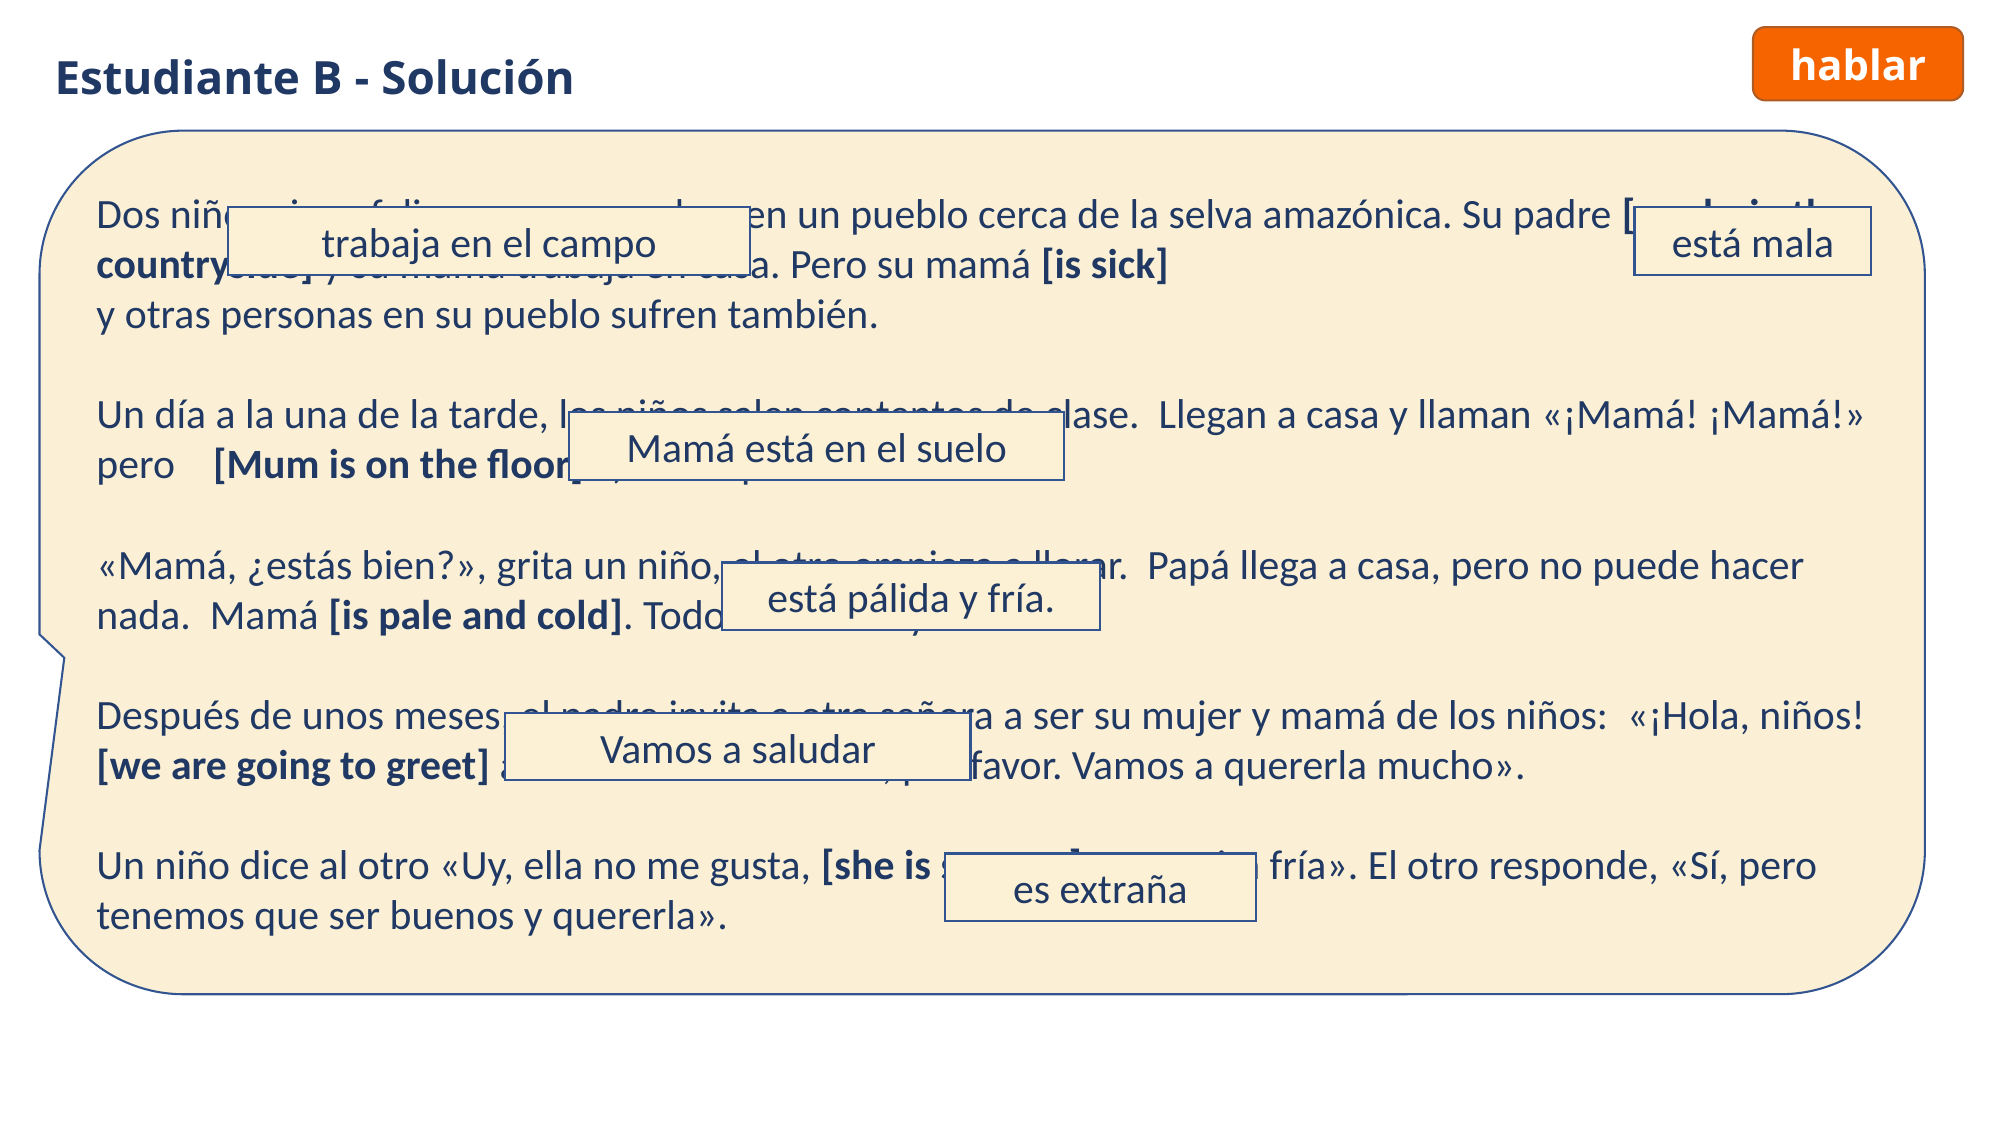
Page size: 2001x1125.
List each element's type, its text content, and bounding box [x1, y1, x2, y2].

text_box hablar [1744, 34, 1973, 101]
text_box Vamos a saludar [504, 712, 972, 781]
text_box [1753, 26, 1963, 34]
text_box Mamá está en el suelo [568, 411, 1065, 481]
text_box está mala [1633, 206, 1872, 276]
text_box Dos niños viven felices con sus padres en un pueblo cerca de la selva amazónica. Su padre [works in the countryside] y su mamá trabaja en casa. Pero su mamá [is sick] y otras personas en su pueblo sufren también. Un día a la una de la tarde, los niños salen contentos de clase. Llegan a casa y llaman «¡Mamá! ¡Mamá!» pero [Mum is on the floor] , sin respirar. «Mamá, ¿estás bien?», grita un niño, el otro empieza a llorar. Papá llega a casa, pero no puede hacer nada. Mamá [is pale and cold]. Todos están muy tristes. Después de unos meses, el padre invita a otra señora a ser su mujer y mamá de los niños: «¡Hola, niños! [we are going to greet] a vuestra nueva mamá, por favor. Vamos a quererla mucho». Un niño dice al otro «Uy, ella no me gusta, [she is strange] y me mira fría». El otro responde, «Sí, pero tenemos que ser buenos y quererla». [38, 129, 1926, 996]
text_box es extraña [944, 852, 1257, 922]
text_box está pálida y fría. [721, 561, 1101, 631]
title Estudiante B - Solución [39, 34, 623, 125]
text_box trabaja en el campo [227, 206, 751, 276]
